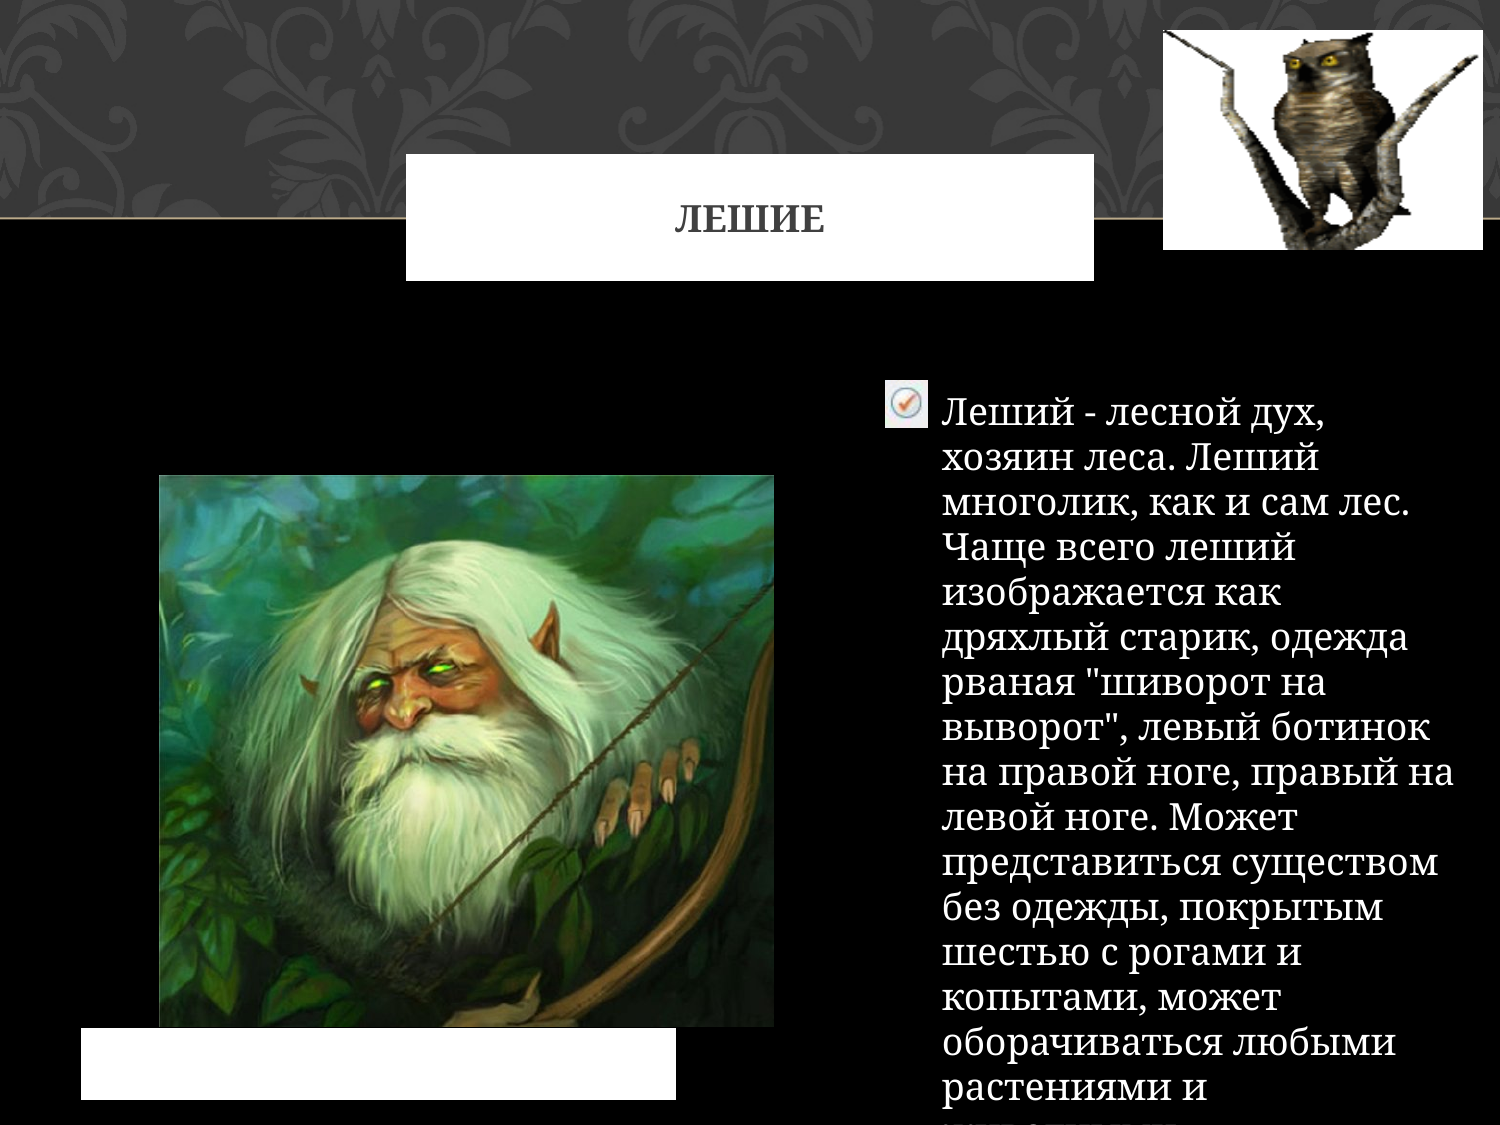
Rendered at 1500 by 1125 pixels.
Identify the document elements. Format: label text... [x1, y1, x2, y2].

picture [81, 1028, 676, 1100]
text_box Леший - лесной дух, хозяин леса. Леший многолик, как и сам лес. Чаще всего леший изображается как дряхлый старик, одежда рваная "шиворот на выворот", левый ботинок на правой ноге, правый на левой ноге. Может представиться существом без одежды, покрытым шестью с рогами и копытами, может оборачиваться любыми растениями и животными. [927, 380, 1471, 1125]
title ЛЕШИЕ [406, 154, 1094, 281]
picture [1163, 30, 1483, 250]
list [159, 475, 774, 1027]
picture [884, 380, 928, 428]
